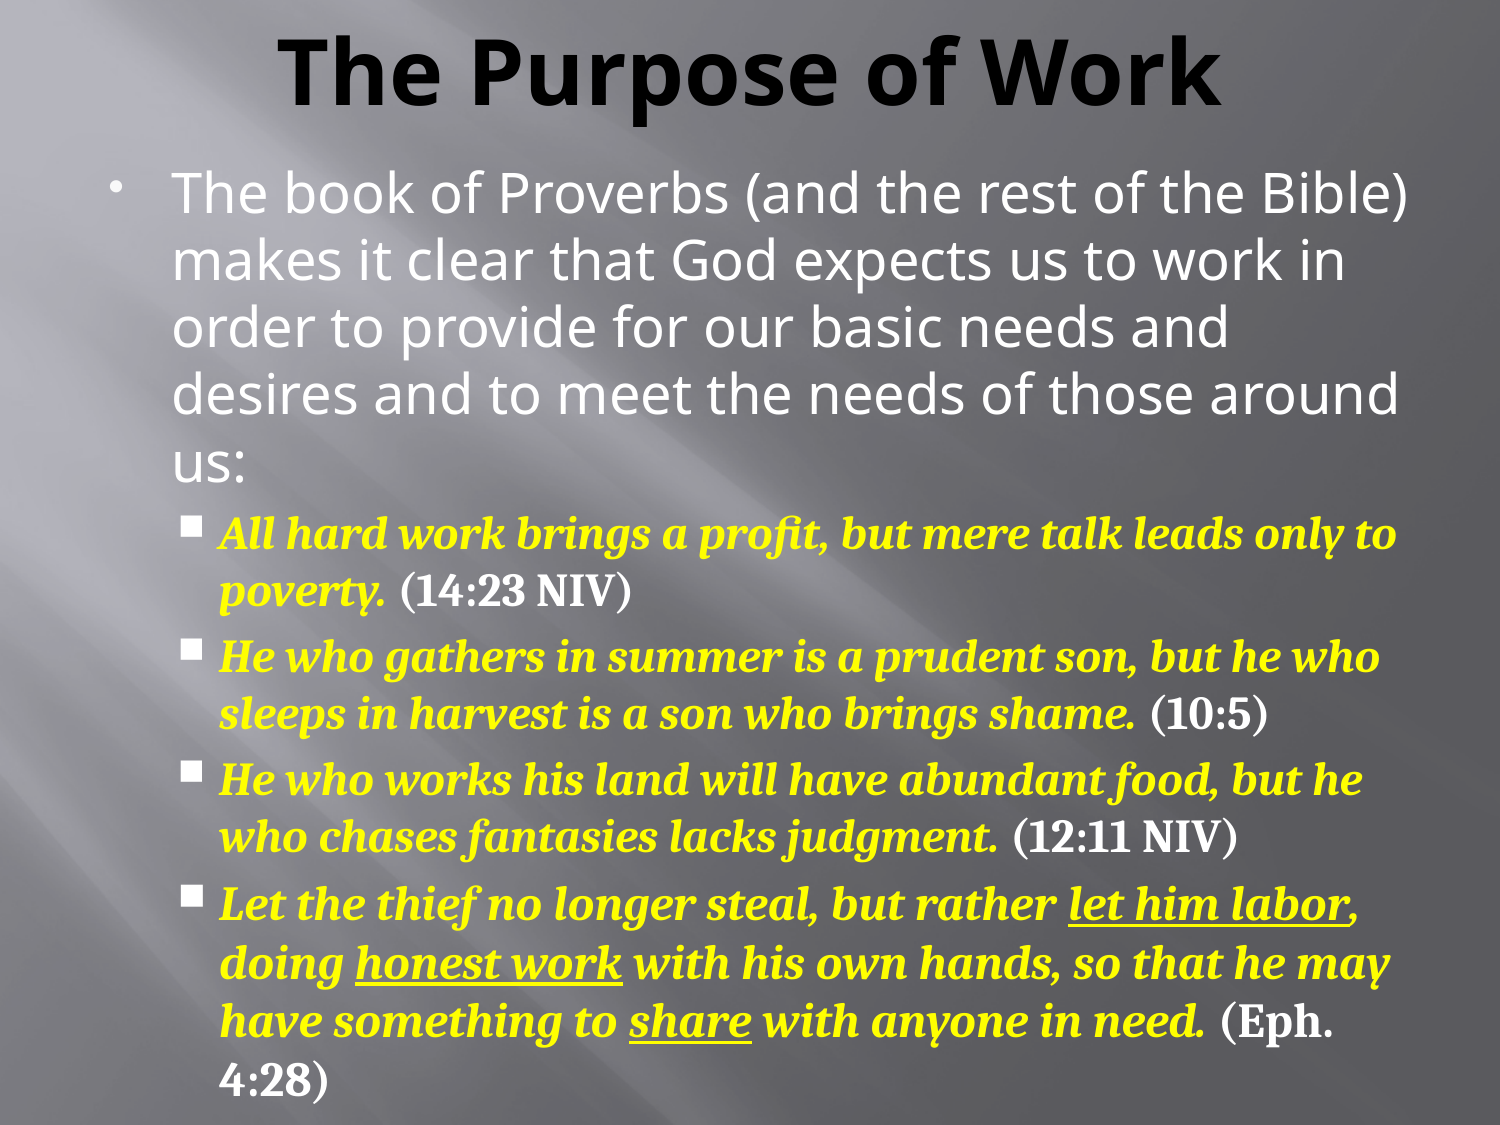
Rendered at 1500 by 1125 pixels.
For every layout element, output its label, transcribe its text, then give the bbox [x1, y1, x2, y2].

list The book of Proverbs (and the rest of the Bible) makes it clear that God expects us to work in order to provide for our basic needs and desires and to meet the needs of those around us: All hard work brings a profit, but mere talk leads only to poverty. (14:23 NIV) He who gathers in summer is a prudent son, but he who sleeps in harvest is a son who brings shame. (10:5) He who works his land will have abundant food, but he who chases fantasies lacks judgment. (12:11 NIV) Let the thief no longer steal, but rather let him labor, doing honest work with his own hands, so that he may have something to share with anyone in need. (Eph. 4:28) [75, 149, 1425, 1125]
title The Purpose of Work [75, 0, 1425, 138]
